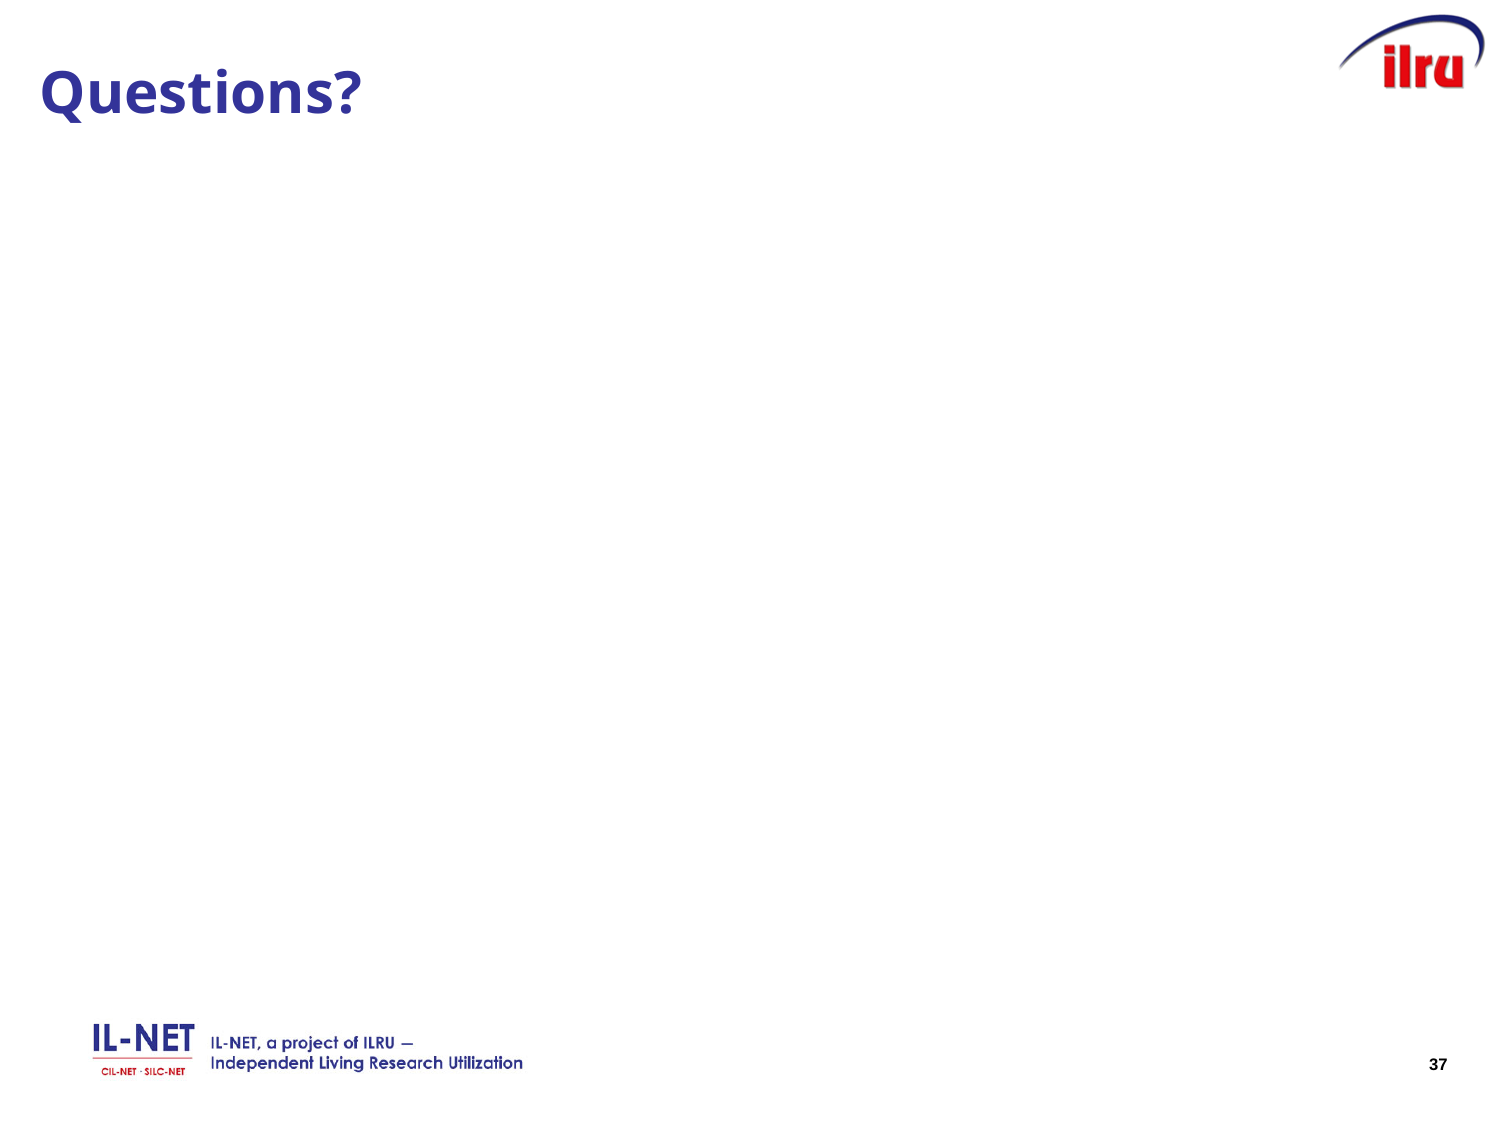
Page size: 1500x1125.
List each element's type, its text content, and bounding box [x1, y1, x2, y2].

title Questions? [24, 24, 1288, 155]
picture [1337, 12, 1500, 90]
picture [75, 1005, 540, 1092]
